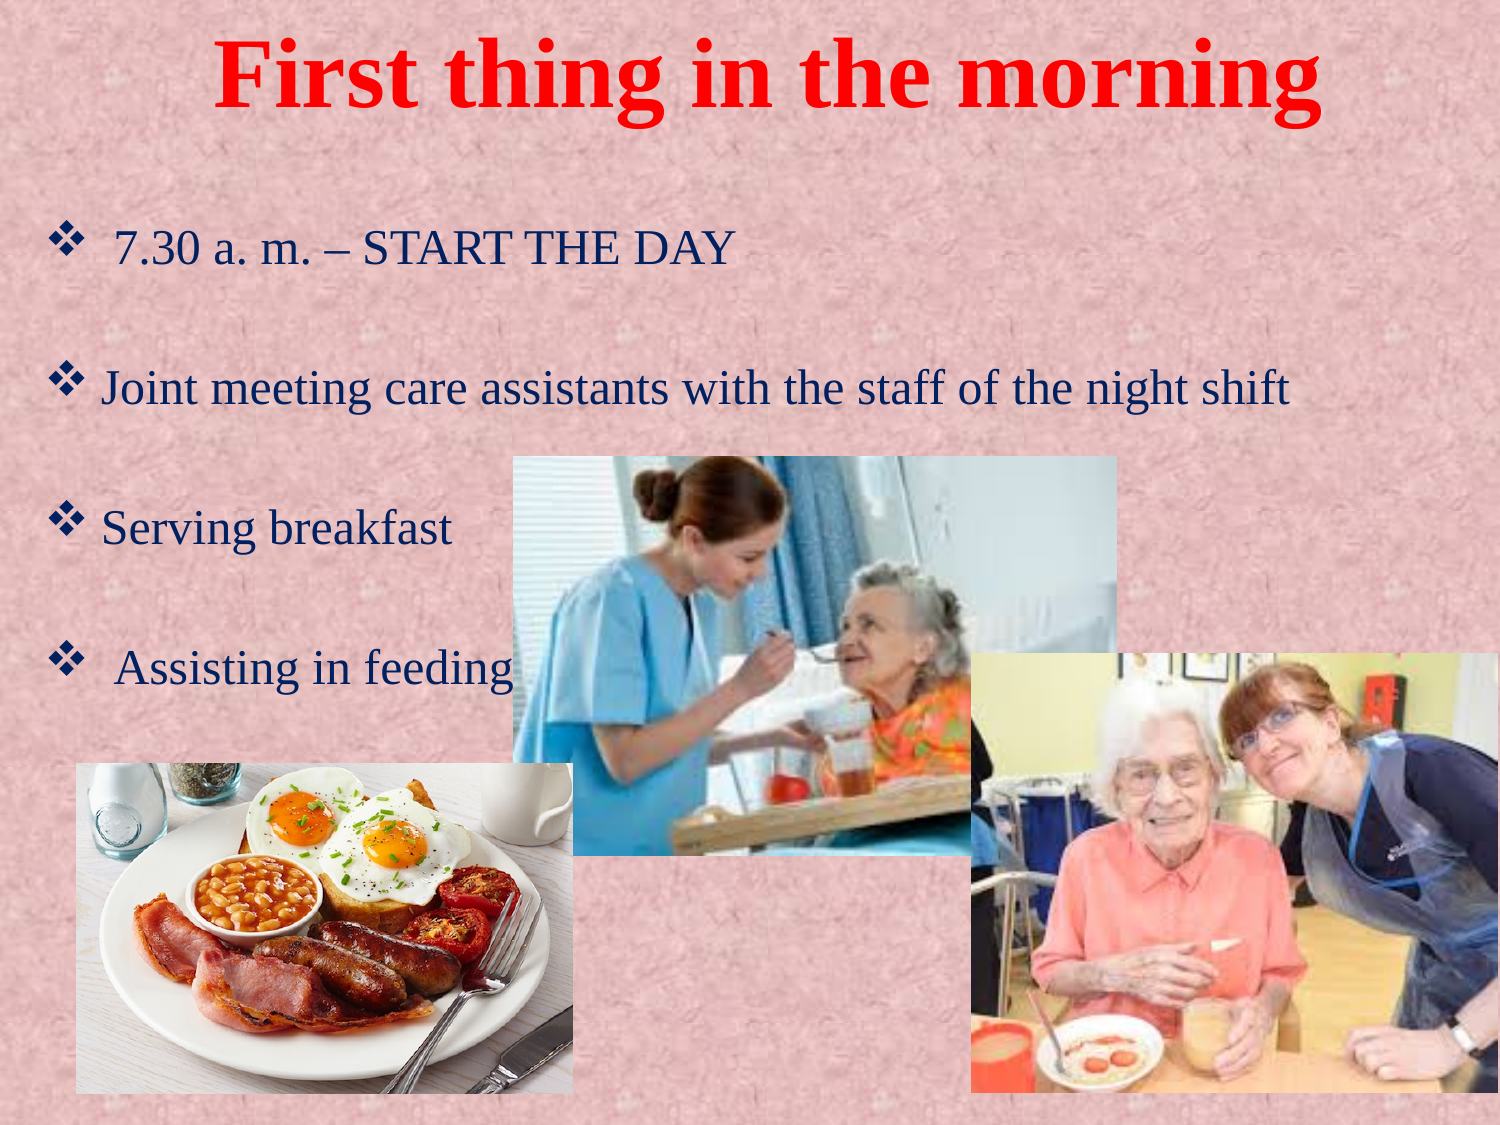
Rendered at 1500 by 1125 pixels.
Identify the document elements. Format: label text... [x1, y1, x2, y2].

title First thing in the morning [112, 0, 1425, 137]
picture [0, 0, 1500, 1125]
list 7.30 a. m. – START THE DAY Joint meeting care assistants with the staff of the night shift Serving breakfast Assisting in feeding [29, 137, 1459, 1071]
